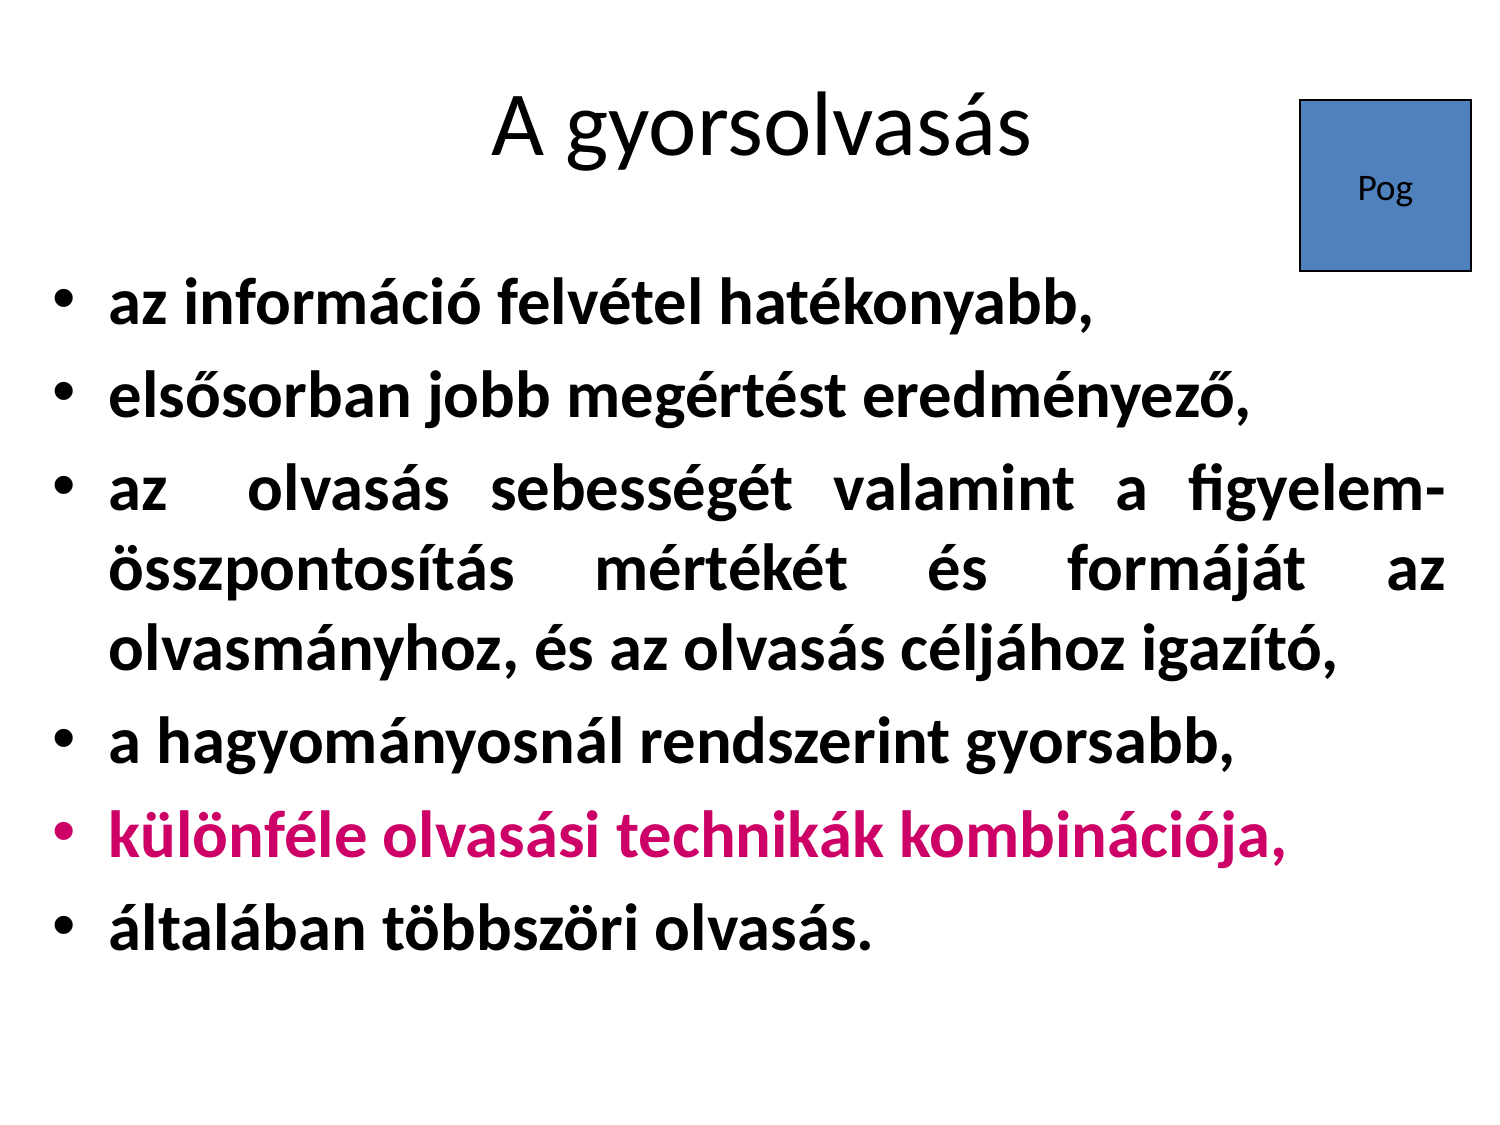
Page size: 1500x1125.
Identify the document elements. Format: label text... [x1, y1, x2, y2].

text_box Pog [1299, 99, 1472, 272]
title A gyorsolvasás [125, 24, 1400, 213]
list az információ felvétel hatékonyabb, elsősorban jobb megértést eredményező, az olvasás sebességét valamint a figyelem-összpontosítás mértékét és formáját az olvasmányhoz, és az olvasás céljához igazító, a hagyományosnál rendszerint gyorsabb, különféle olvasási technikák kombinációja, általában többszöri olvasás. [37, 249, 1463, 1063]
